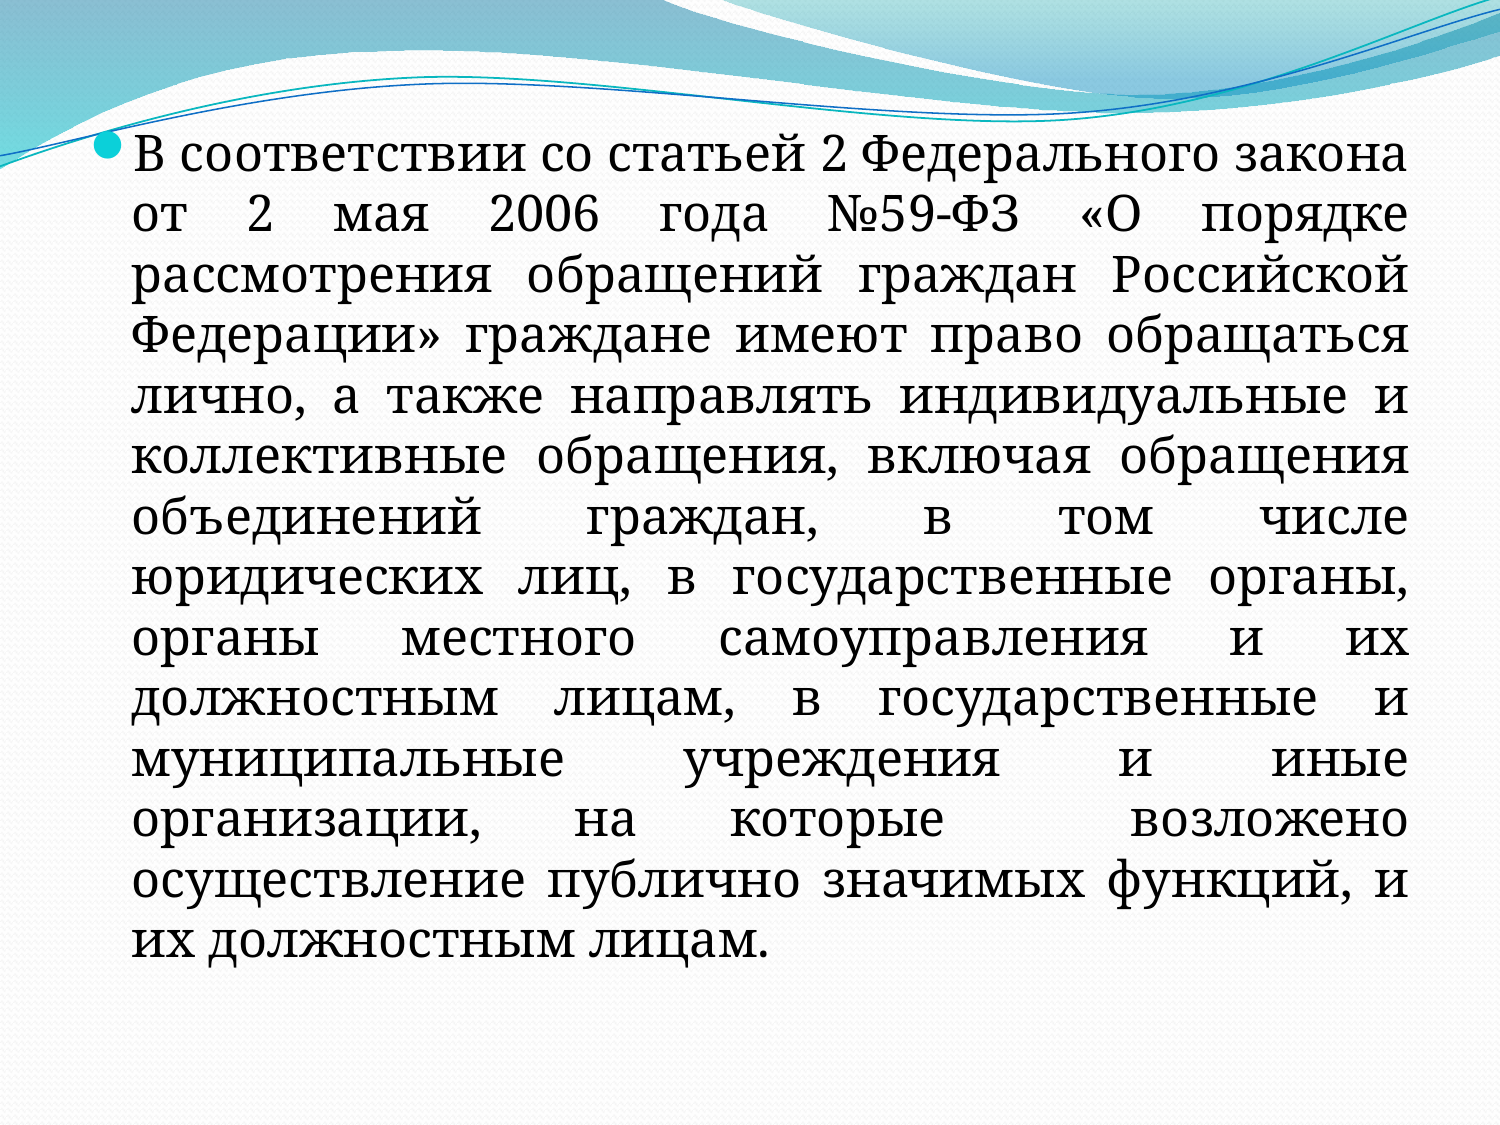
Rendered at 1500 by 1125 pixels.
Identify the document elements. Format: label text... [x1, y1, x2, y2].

list В соответствии со статьей 2 Федерального закона от 2 мая 2006 года №59-ФЗ «О порядке рассмотрения обращений граждан Российской Федерации» граждане имеют право обращаться лично, а также направлять индивидуальные и коллективные обращения, включая обращения объединений граждан, в том числе юридических лиц, в государственные органы, органы местного самоуправления и их должностным лицам, в государственные и муниципальные учреждения и иные организации, на которые возложено осуществление публично значимых функций, и их должностным лицам. [75, 113, 1425, 976]
